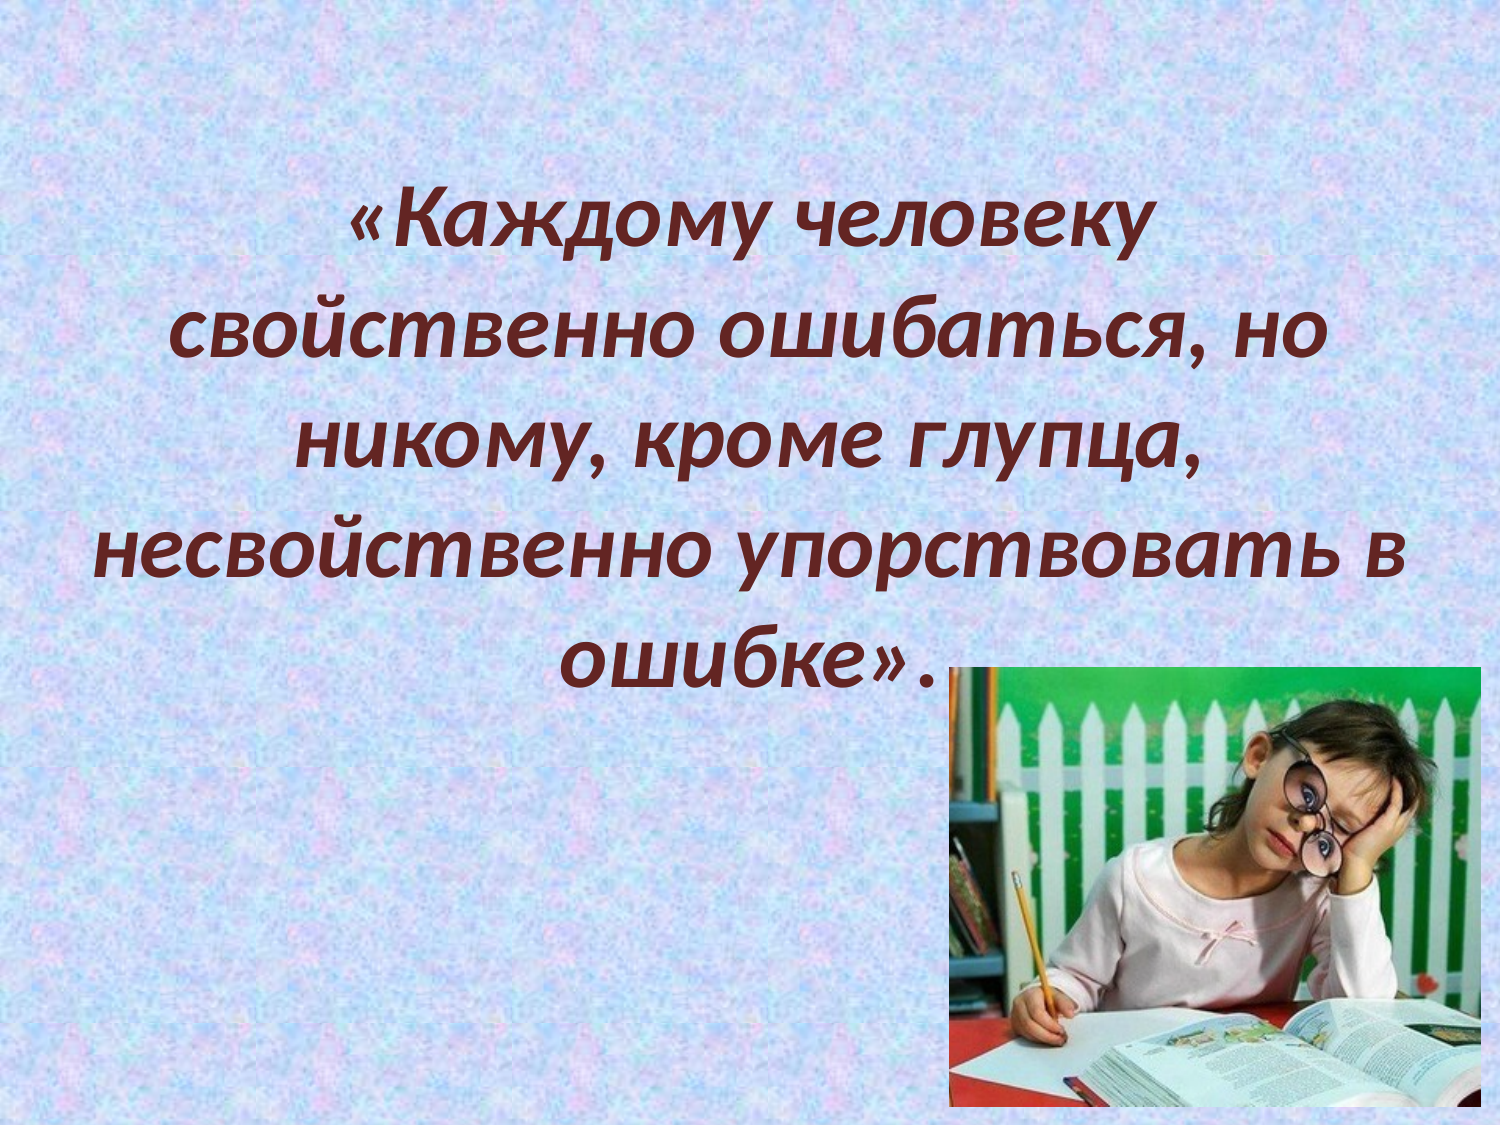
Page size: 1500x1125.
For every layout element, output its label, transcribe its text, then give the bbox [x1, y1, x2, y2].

title «Каждому человеку свойственно ошибаться, но никому, кроме глупца, несвойственно упорствовать в ошибке». [75, 45, 1425, 926]
picture [0, 0, 1500, 1125]
